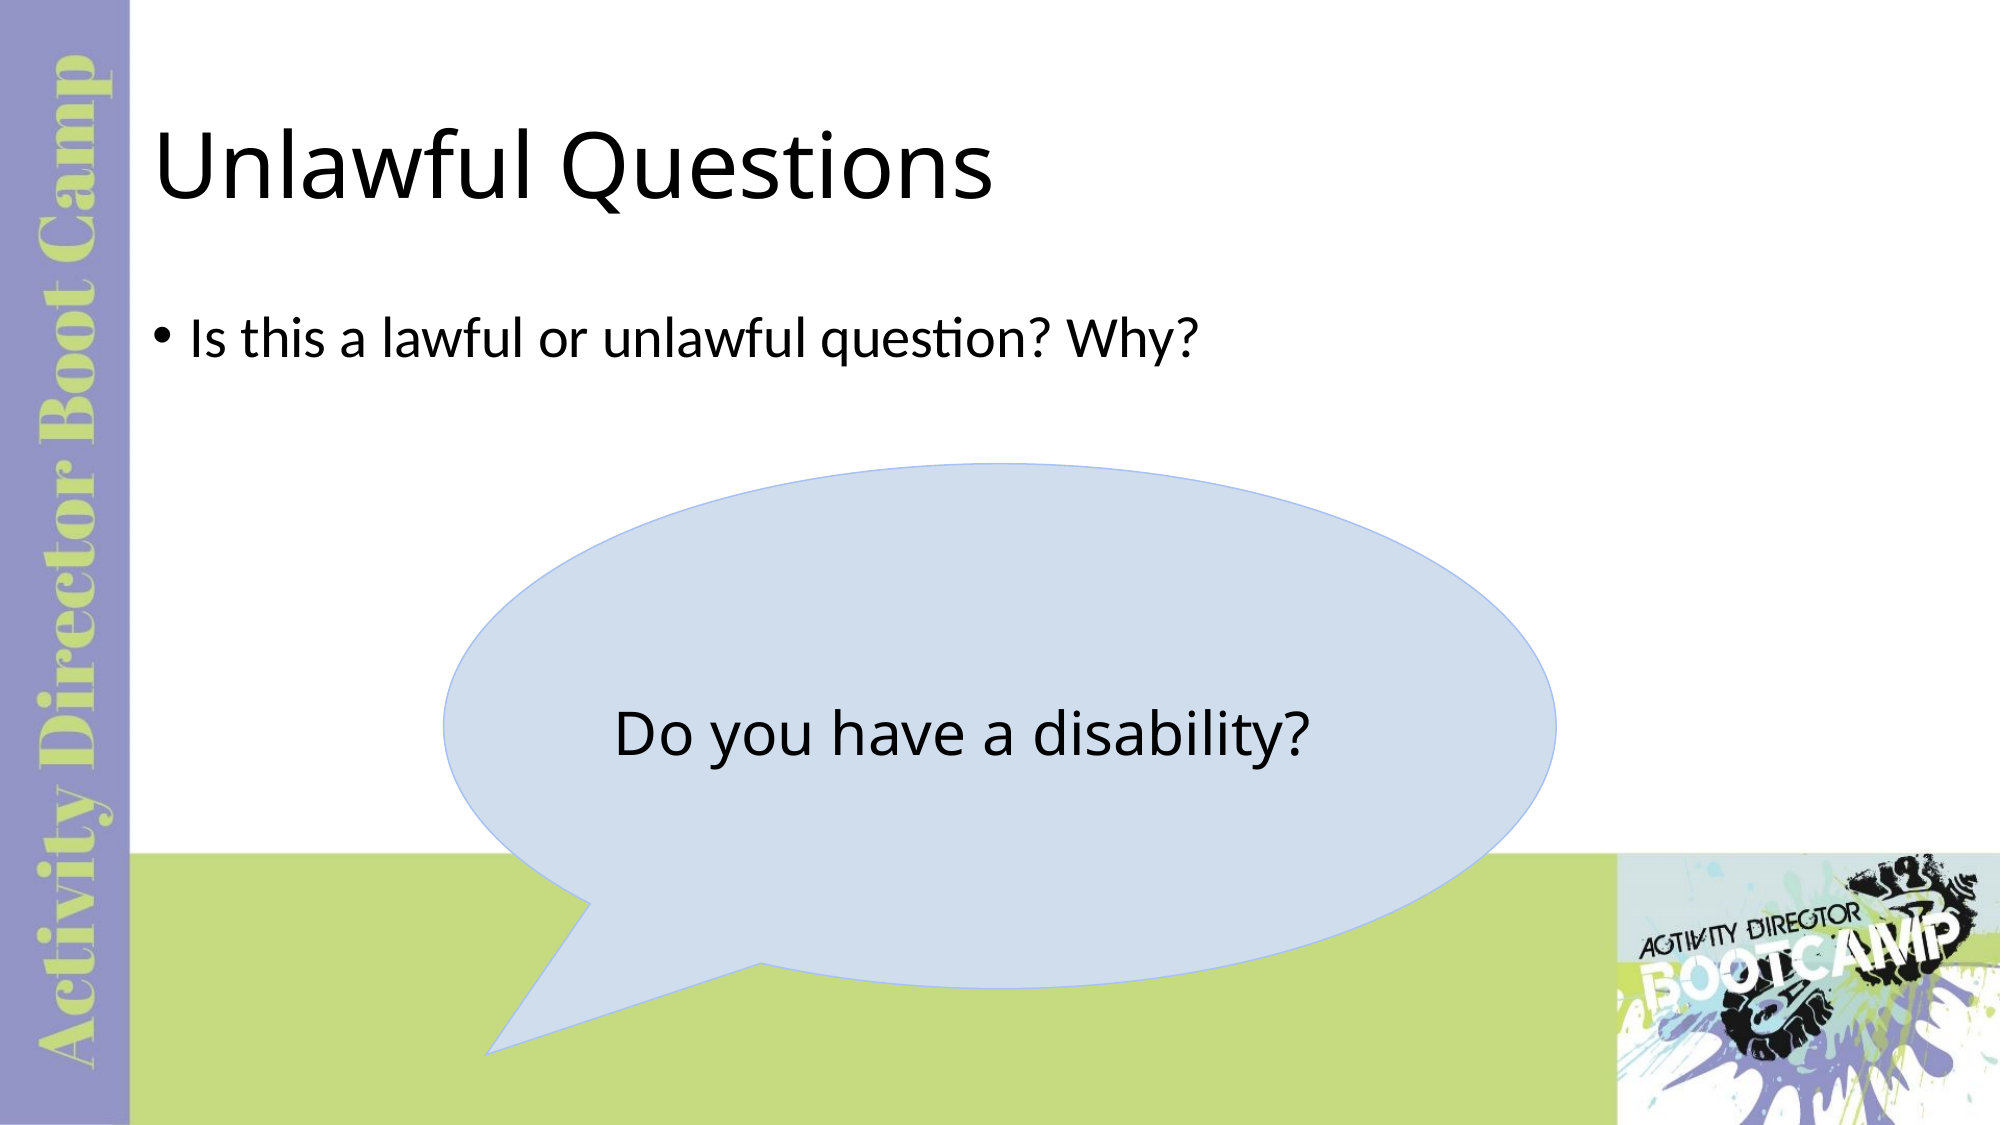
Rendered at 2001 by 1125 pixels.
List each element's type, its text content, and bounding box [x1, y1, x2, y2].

title Unlawful Questions [137, 59, 1863, 278]
text_box Do you have a disability? [443, 463, 1557, 1055]
list Is this a lawful or unlawful question? Why? [137, 299, 1863, 859]
picture [0, 0, 2000, 1125]
